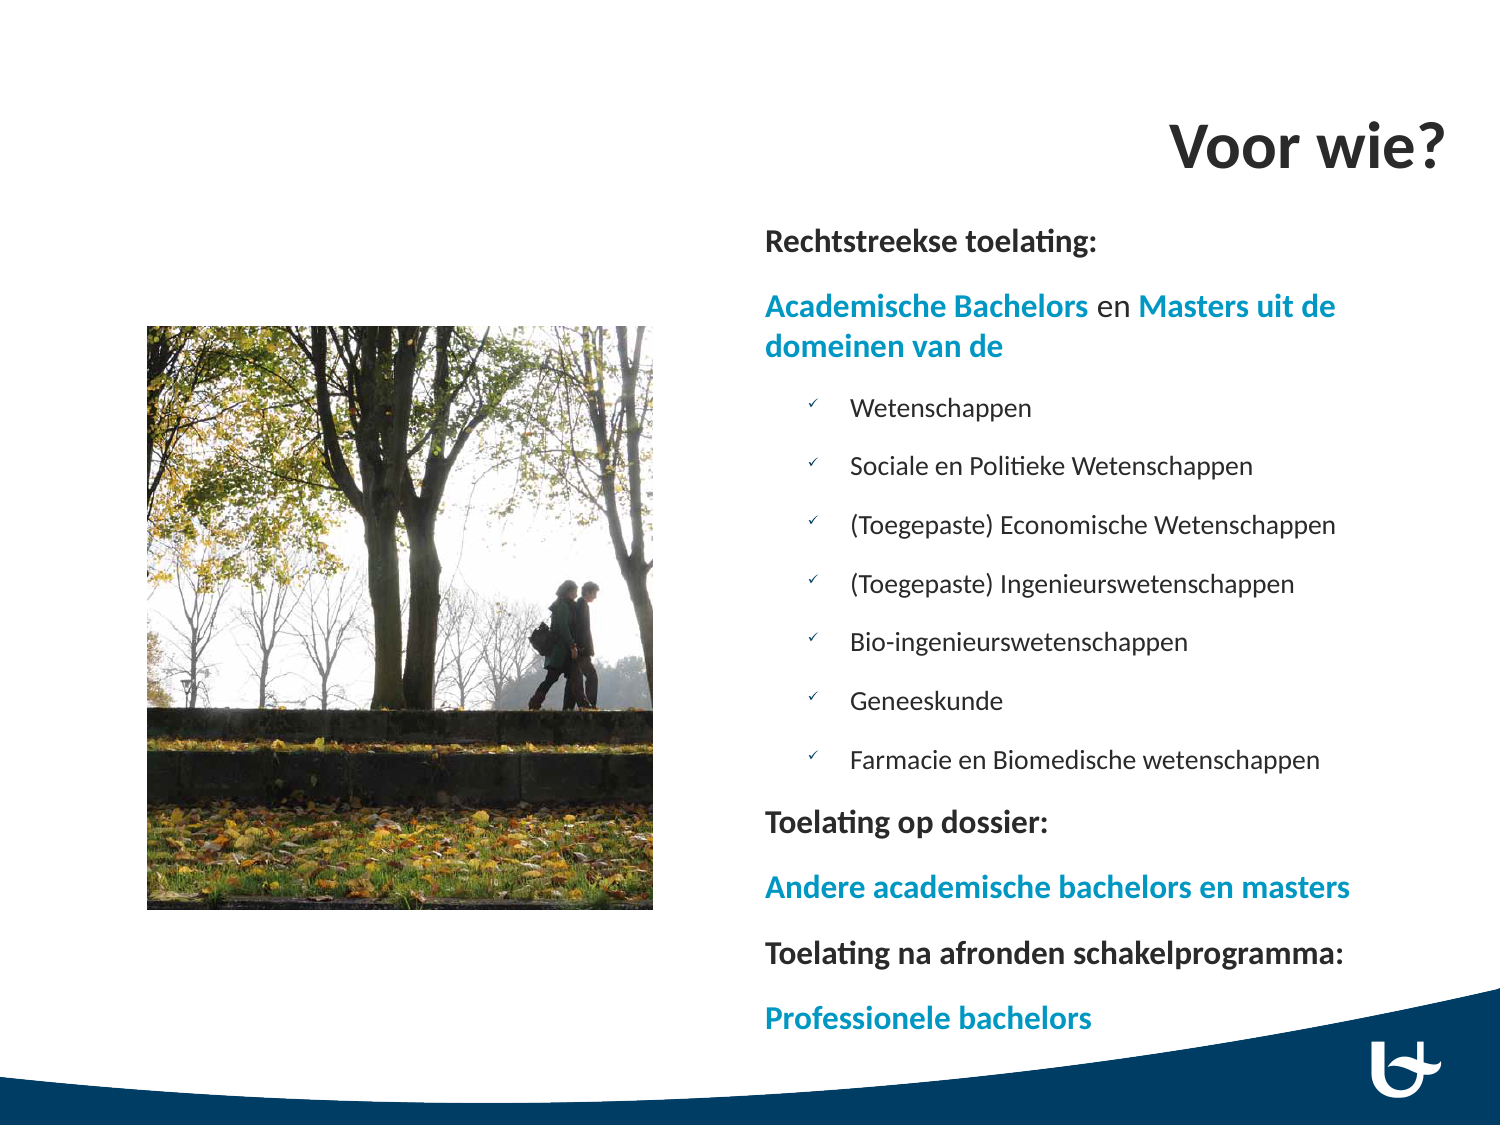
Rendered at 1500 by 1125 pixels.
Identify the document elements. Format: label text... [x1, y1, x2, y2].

title Voor wie? [277, 90, 1463, 195]
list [147, 326, 654, 910]
list Rechtstreekse toelating: Academische Bachelors en Masters uit de domeinen van de Wetenschappen Sociale en Politieke Wetenschappen (Toegepaste) Economische Wetenschappen (Toegepaste) Ingenieurswetenschappen Bio-ingenieurswetenschappen Geneeskunde Farmacie en Biomedische wetenschappen Toelating op dossier: Andere academische bachelors en masters Toelating na afronden schakelprogramma: Professionele bachelors [750, 208, 1454, 1047]
picture [0, 988, 1500, 1125]
